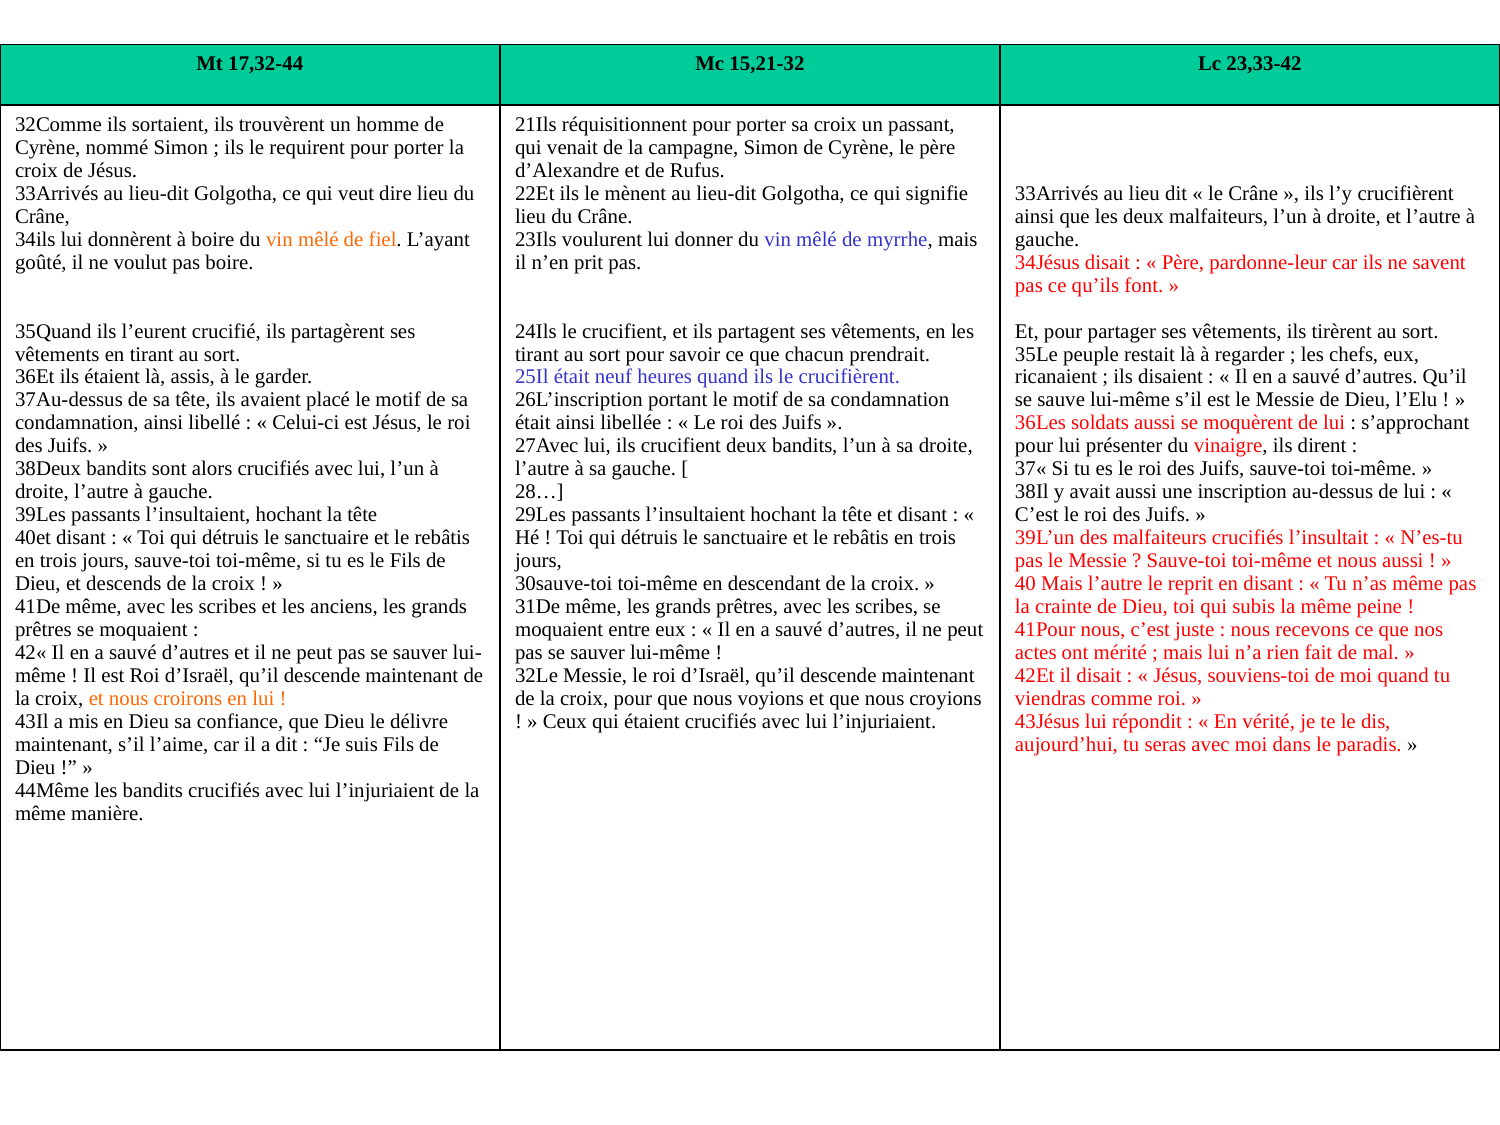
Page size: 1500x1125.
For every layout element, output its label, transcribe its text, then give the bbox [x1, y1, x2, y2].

table_header Mt 17,32-44 [1, 45, 499, 104]
table_cell 21Ils réquisitionnent pour porter sa croix un passant, qui venait de la campagne, Simon de Cyrène, le père d’Alexandre et de Rufus. 22Et ils le mènent au lieu-dit Golgotha, ce qui signifie lieu du Crâne. 23Ils voulurent lui donner du vin mêlé de myrrhe, mais il n’en prit pas. 24Ils le crucifient, et ils partagent ses vêtements, en les tirant au sort pour savoir ce que chacun prendrait. 25Il était neuf heures quand ils le crucifièrent. 26L’inscription portant le motif de sa condamnation était ainsi libellée : « Le roi des Juifs ». 27Avec lui, ils crucifient deux bandits, l’un à sa droite, l’autre à sa gauche. [ 28…] 29Les passants l’insultaient hochant la tête et disant : « Hé ! Toi qui détruis le sanctuaire et le rebâtis en trois jours, 30sauve-toi toi-même en descendant de la croix. » 31De même, les grands prêtres, avec les scribes, se moquaient entre eux : « Il en a sauvé d’autres, il ne peut pas se sauver lui-même ! 32Le Messie, le roi d’Israël, qu’il descende maintenant de la croix, pour que nous voyions et que nous croyions ! » Ceux qui étaient crucifiés avec lui l’injuriaient. [501, 106, 999, 1049]
table_header Lc 23,33-42 [1001, 45, 1499, 104]
table_cell 32Comme ils sortaient, ils trouvèrent un homme de Cyrène, nommé Simon ; ils le requirent pour porter la croix de Jésus. 33Arrivés au lieu-dit Golgotha, ce qui veut dire lieu du Crâne, 34ils lui donnèrent à boire du vin mêlé de fiel. L’ayant goûté, il ne voulut pas boire. 35Quand ils l’eurent crucifié, ils partagèrent ses vêtements en tirant au sort. 36Et ils étaient là, assis, à le garder. 37Au-dessus de sa tête, ils avaient placé le motif de sa condamnation, ainsi libellé : « Celui-ci est Jésus, le roi des Juifs. » 38Deux bandits sont alors crucifiés avec lui, l’un à droite, l’autre à gauche. 39Les passants l’insultaient, hochant la tête 40et disant : « Toi qui détruis le sanctuaire et le rebâtis en trois jours, sauve-toi toi-même, si tu es le Fils de Dieu, et descends de la croix ! » 41De même, avec les scribes et les anciens, les grands prêtres se moquaient : 42« Il en a sauvé d’autres et il ne peut pas se sauver lui-même ! Il est Roi d’Israël, qu’il descende maintenant de la croix, et nous croirons en lui ! 43Il a mis en Dieu sa confiance, que Dieu le délivre maintenant, s’il l’aime, car il a dit : “Je suis Fils de Dieu !” » 44Même les bandits crucifiés avec lui l’injuriaient de la même manière. [1, 106, 499, 1049]
table_header Mc 15,21-32 [501, 45, 999, 104]
table_cell 33Arrivés au lieu dit « le Crâne », ils l’y crucifièrent ainsi que les deux malfaiteurs, l’un à droite, et l’autre à gauche. 34Jésus disait : « Père, pardonne-leur car ils ne savent pas ce qu’ils font. » Et, pour partager ses vêtements, ils tirèrent au sort. 35Le peuple restait là à regarder ; les chefs, eux, ricanaient ; ils disaient : « Il en a sauvé d’autres. Qu’il se sauve lui-même s’il est le Messie de Dieu, l’Elu ! » 36Les soldats aussi se moquèrent de lui : s’approchant pour lui présenter du vinaigre, ils dirent : 37« Si tu es le roi des Juifs, sauve-toi toi-même. » 38Il y avait aussi une inscription au-dessus de lui : « C’est le roi des Juifs. » 39L’un des malfaiteurs crucifiés l’insultait : « N’es-tu pas le Messie ? Sauve-toi toi-même et nous aussi ! » 40 Mais l’autre le reprit en disant : « Tu n’as même pas la crainte de Dieu, toi qui subis la même peine ! 41Pour nous, c’est juste : nous recevons ce que nos actes ont mérité ; mais lui n’a rien fait de mal. » 42Et il disait : « Jésus, souviens-toi de moi quand tu viendras comme roi. » 43Jésus lui répondit : « En vérité, je te le dis, aujourd’hui, tu seras avec moi dans le paradis. » [1001, 106, 1499, 1049]
